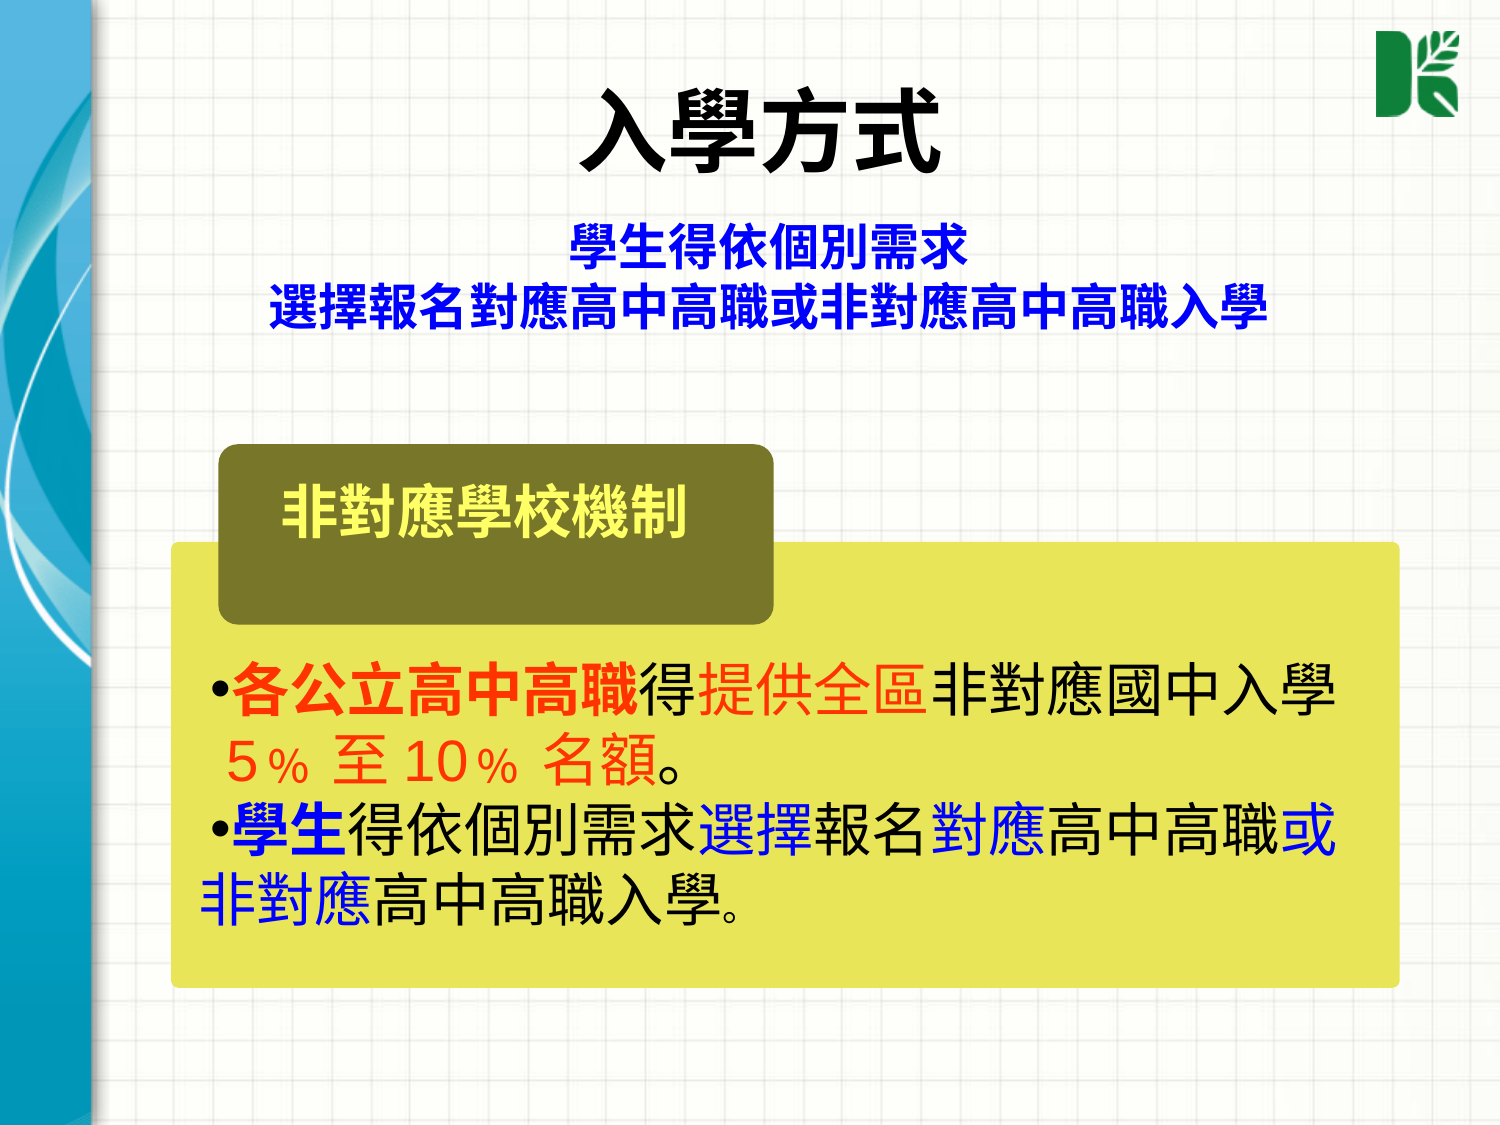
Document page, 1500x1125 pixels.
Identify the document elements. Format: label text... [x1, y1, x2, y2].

text_box 入學方式 [561, 66, 1004, 192]
text_box 學生得依個別需求 選擇報名對應高中高職或非對應高中高職入學 [253, 207, 1285, 343]
picture [0, 0, 1500, 1125]
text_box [170, 444, 1400, 988]
